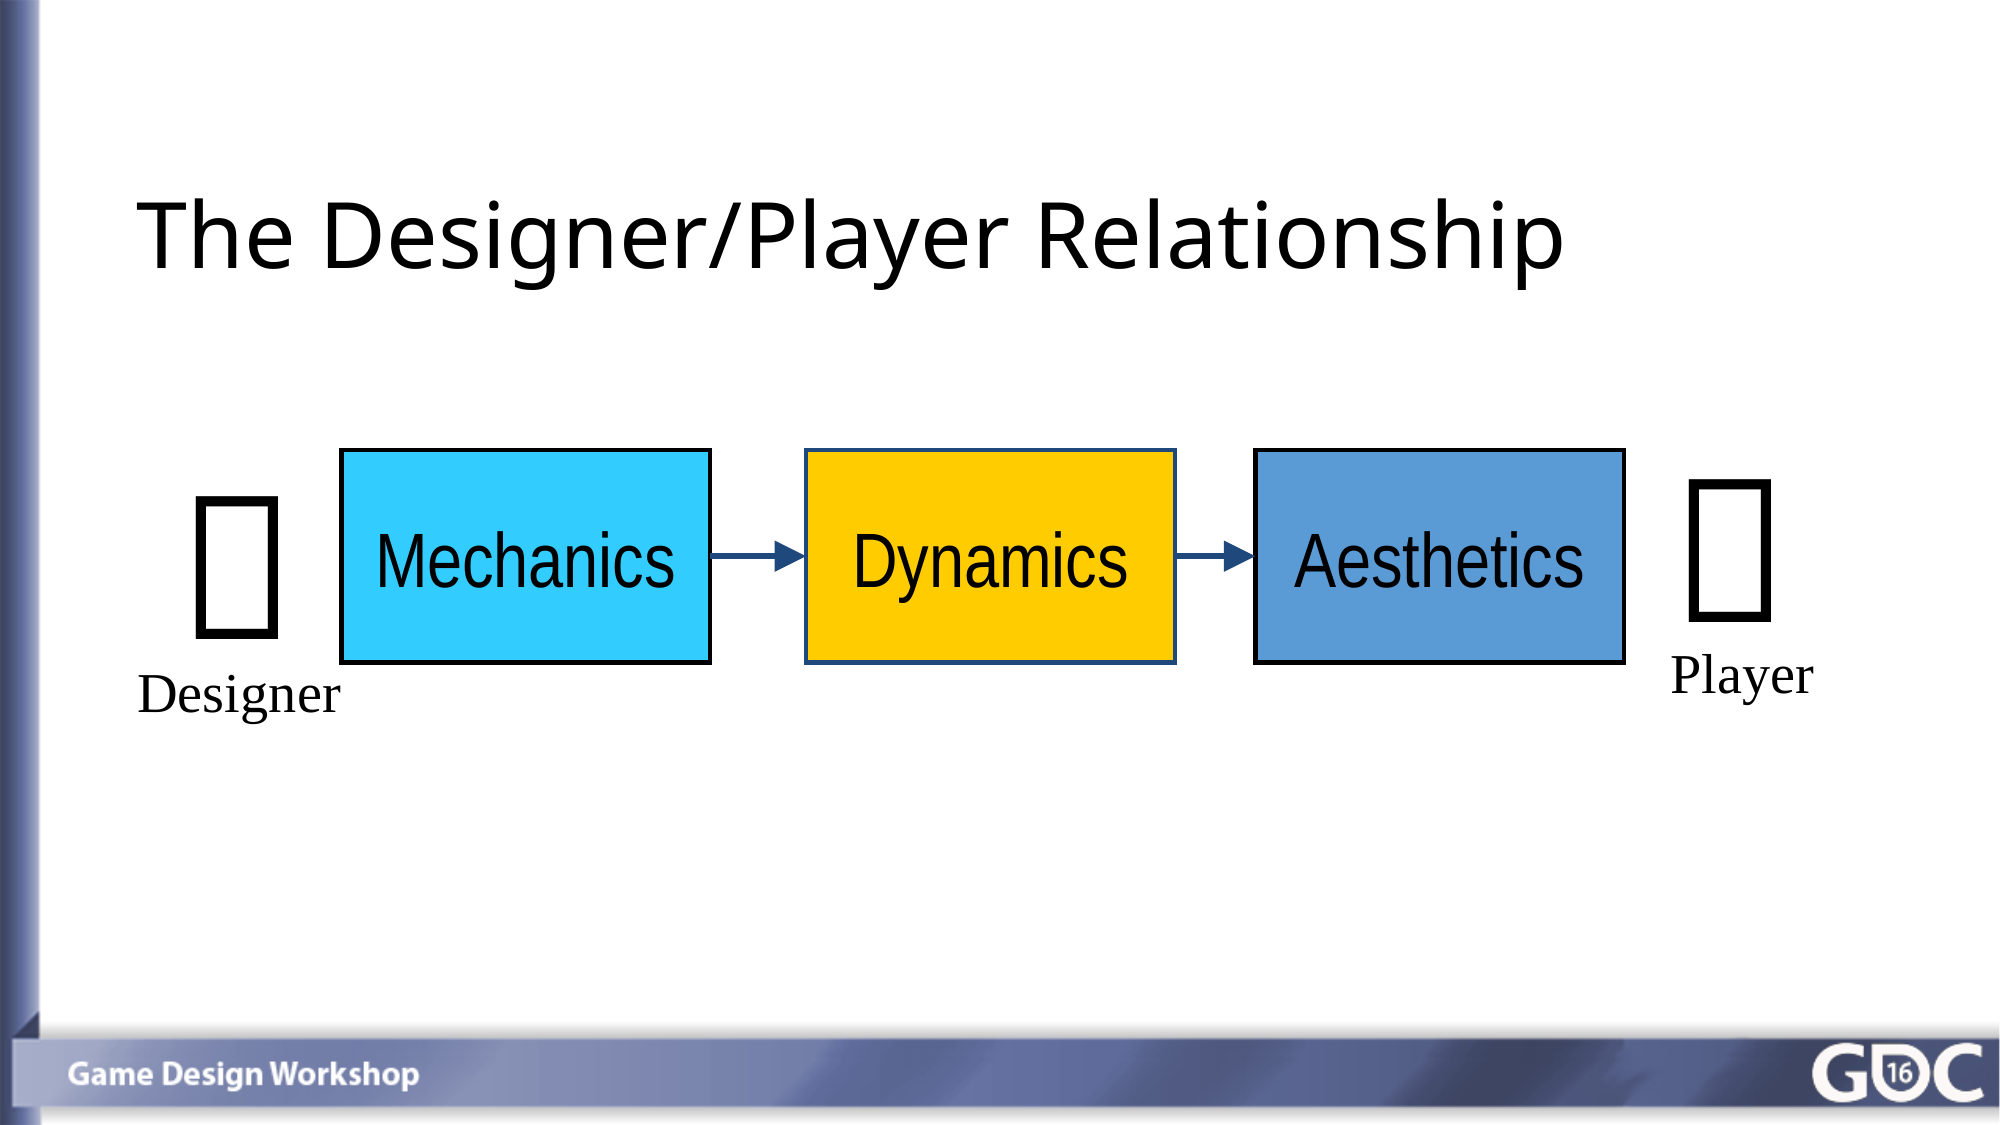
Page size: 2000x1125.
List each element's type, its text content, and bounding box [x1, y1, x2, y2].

text_box Dynamics [805, 449, 1175, 663]
text_box Mechanics [341, 449, 710, 663]
text_box Designer [117, 645, 362, 734]
text_box Aesthetics [1255, 449, 1624, 663]
text_box Player [1650, 627, 1835, 715]
title The Designer/Player Relationship [116, 179, 1883, 417]
text_box  [1650, 412, 1811, 627]
text_box  [157, 429, 318, 645]
picture [0, 0, 2000, 1125]
